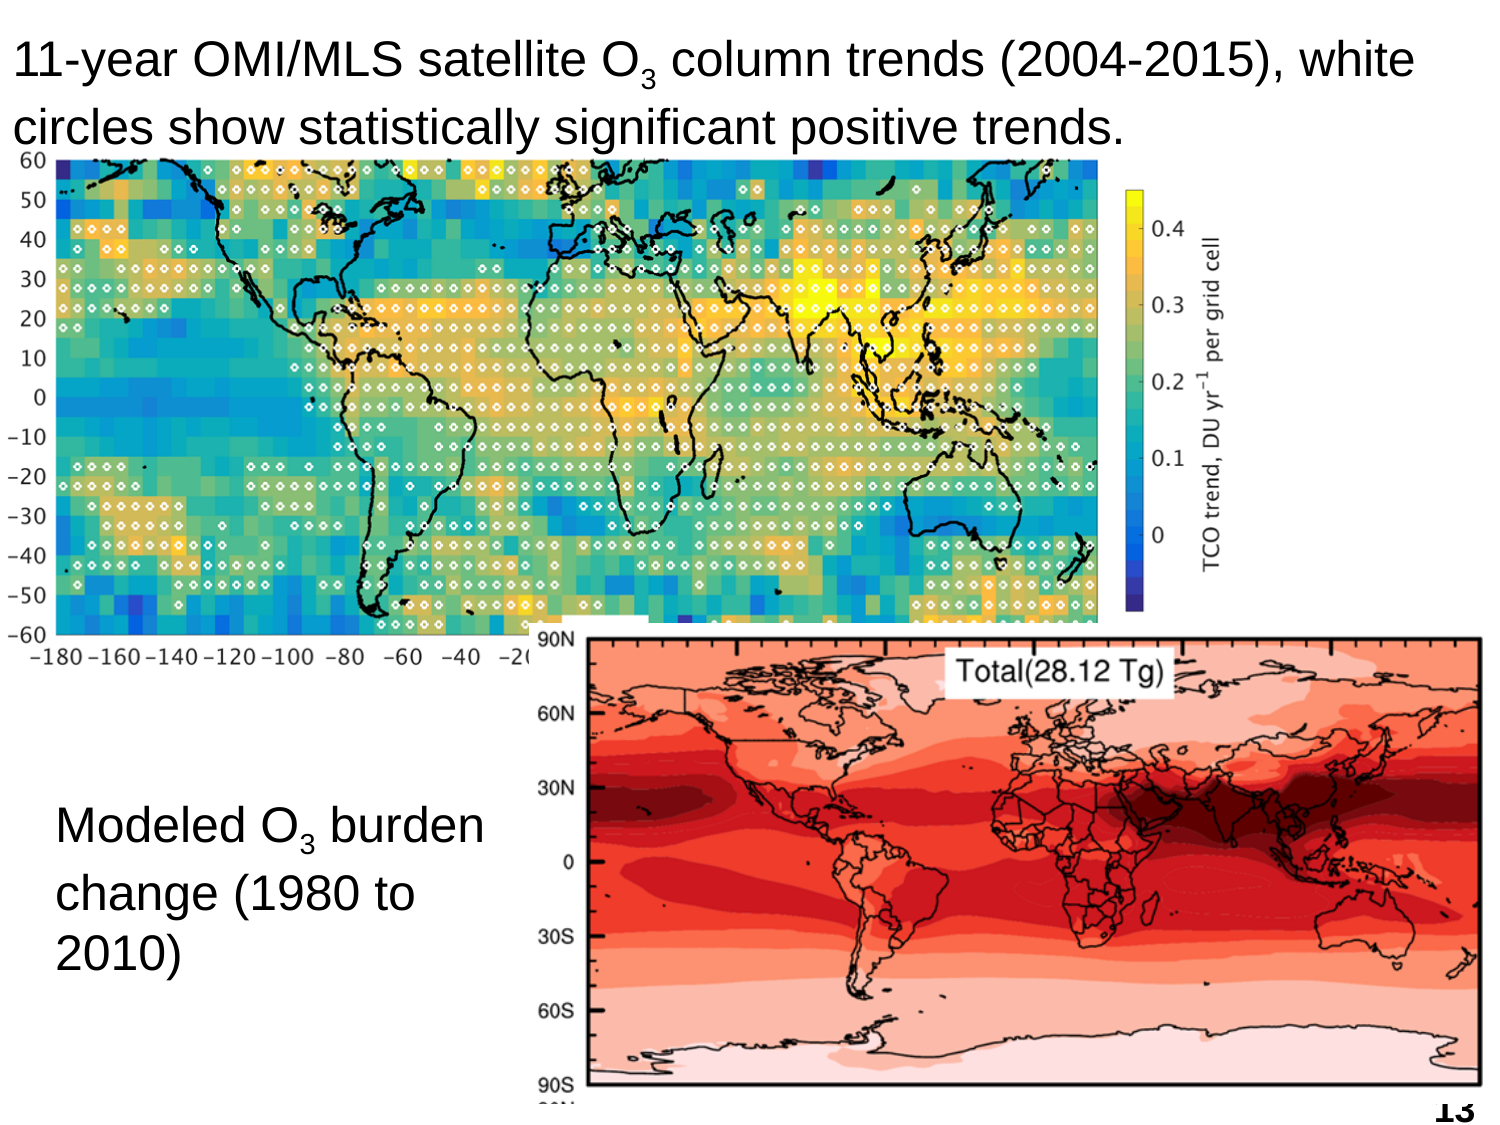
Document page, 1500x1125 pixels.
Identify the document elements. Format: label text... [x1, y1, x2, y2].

text_box 11-year OMI/MLS satellite O3 column trends (2004-2015), white circles show statistically significant positive trends. [0, 19, 1432, 108]
text_box Modeled O3 burden change (1980 to 2010) [40, 784, 513, 987]
picture [0, 137, 1500, 1104]
